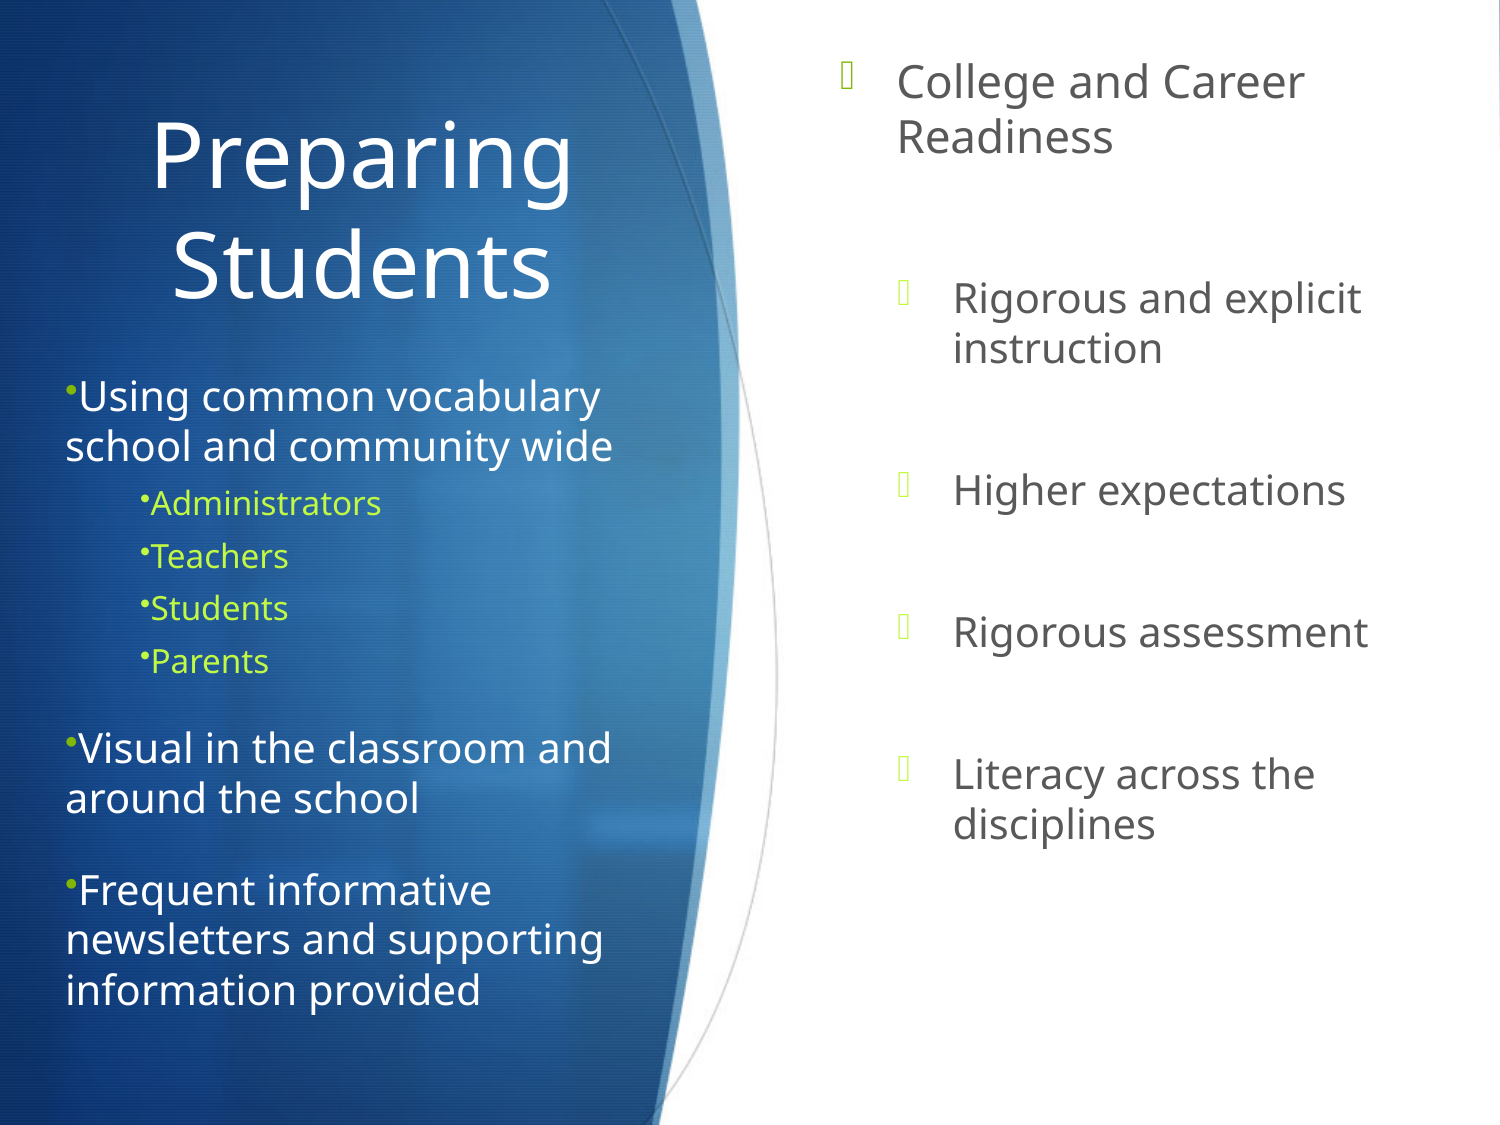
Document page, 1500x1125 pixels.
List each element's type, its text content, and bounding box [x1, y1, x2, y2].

list College and Career Readiness Rigorous and explicit instruction Higher expectations Rigorous assessment Literacy across the disciplines [825, 44, 1425, 1005]
picture [0, 0, 1500, 1125]
title Preparing Students [75, 99, 651, 362]
list Using common vocabulary school and community wide Administrators Teachers Students Parents Visual in the classroom and around the school Frequent informative newsletters and supporting information provided [50, 362, 651, 1088]
